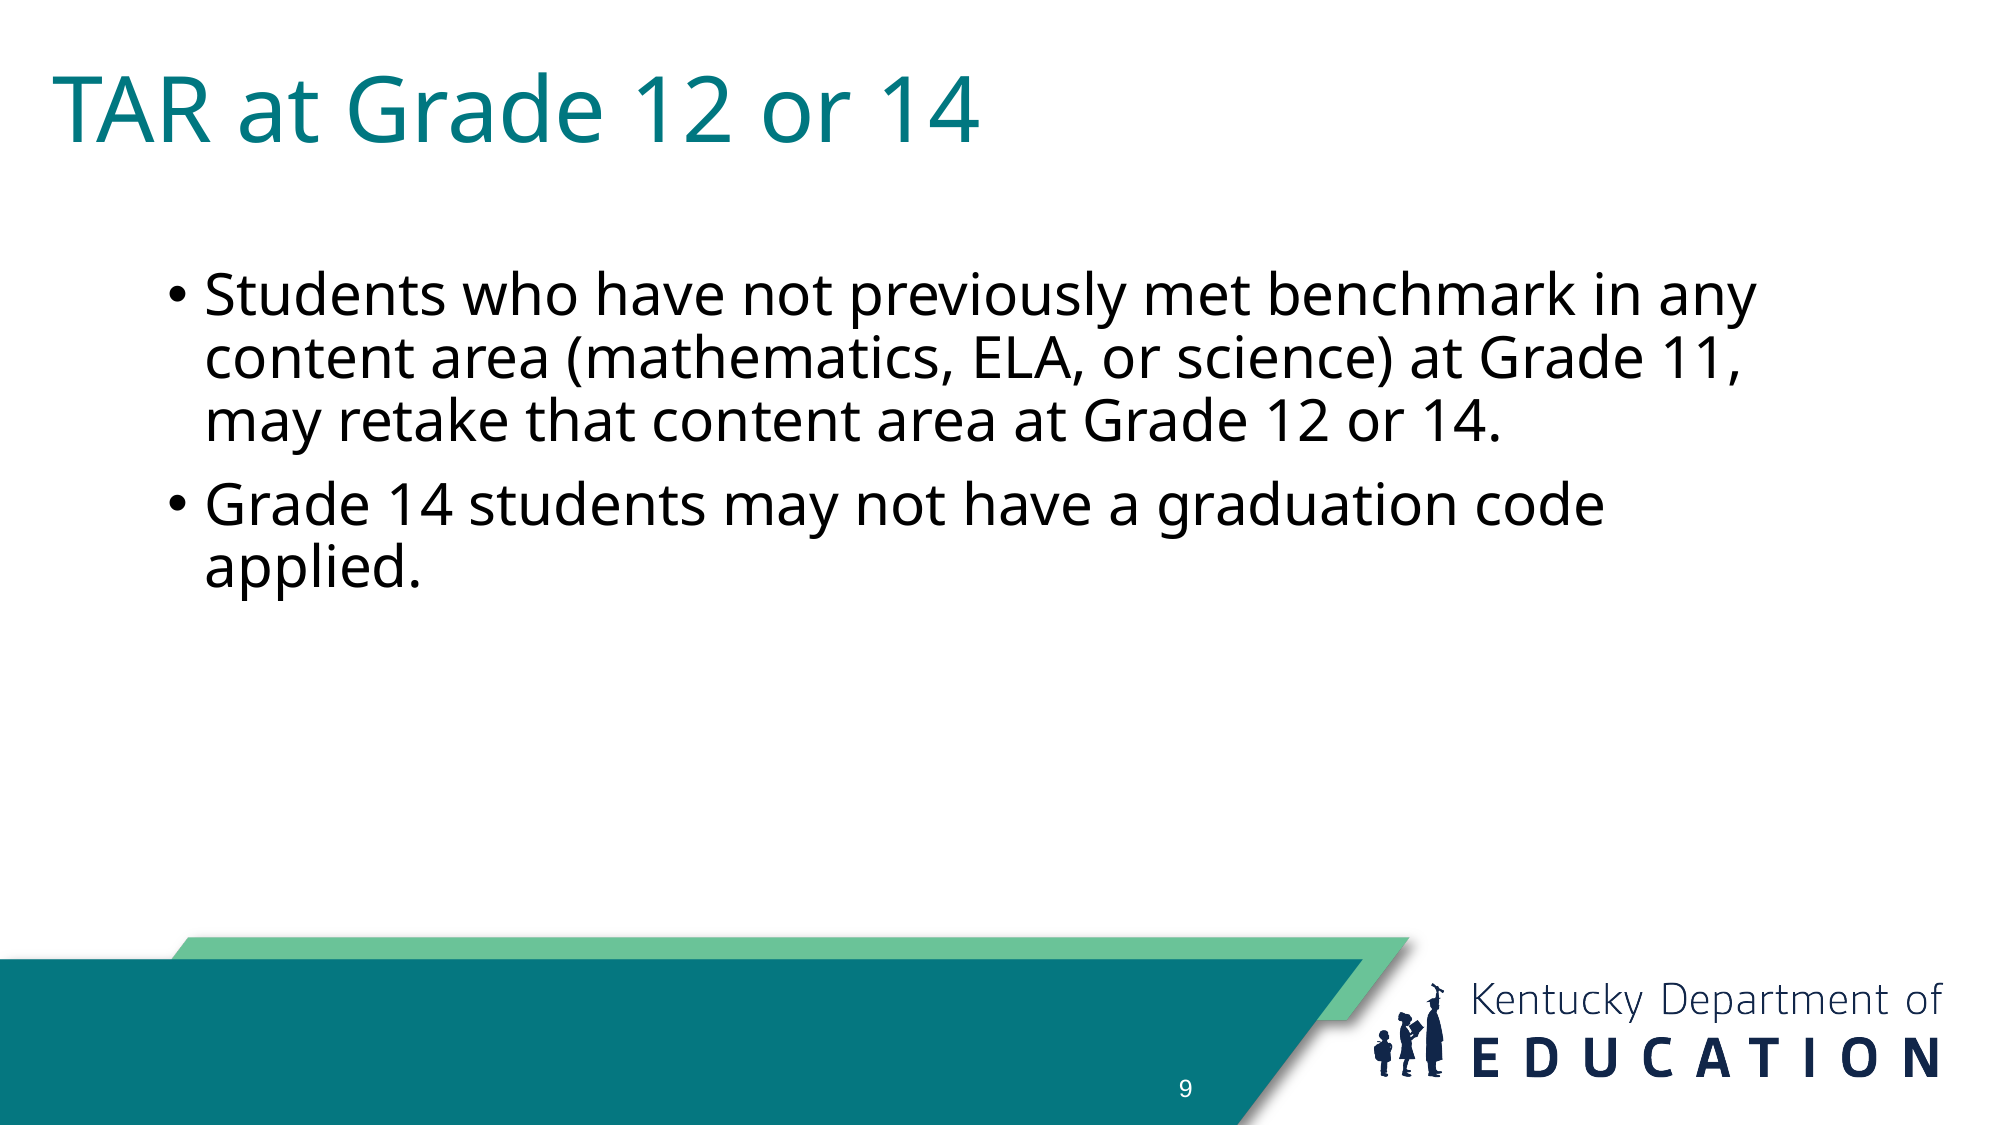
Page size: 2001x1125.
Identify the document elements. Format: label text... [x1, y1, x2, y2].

list Students who have not previously met benchmark in any content area (mathematics, ELA, or science) at Grade 11, may retake that content area at Grade 12 or 14. Grade 14 students may not have a graduation code applied. [152, 258, 1848, 903]
picture [0, 0, 2001, 1125]
title TAR at Grade 12 or 14 [0, 0, 1807, 227]
